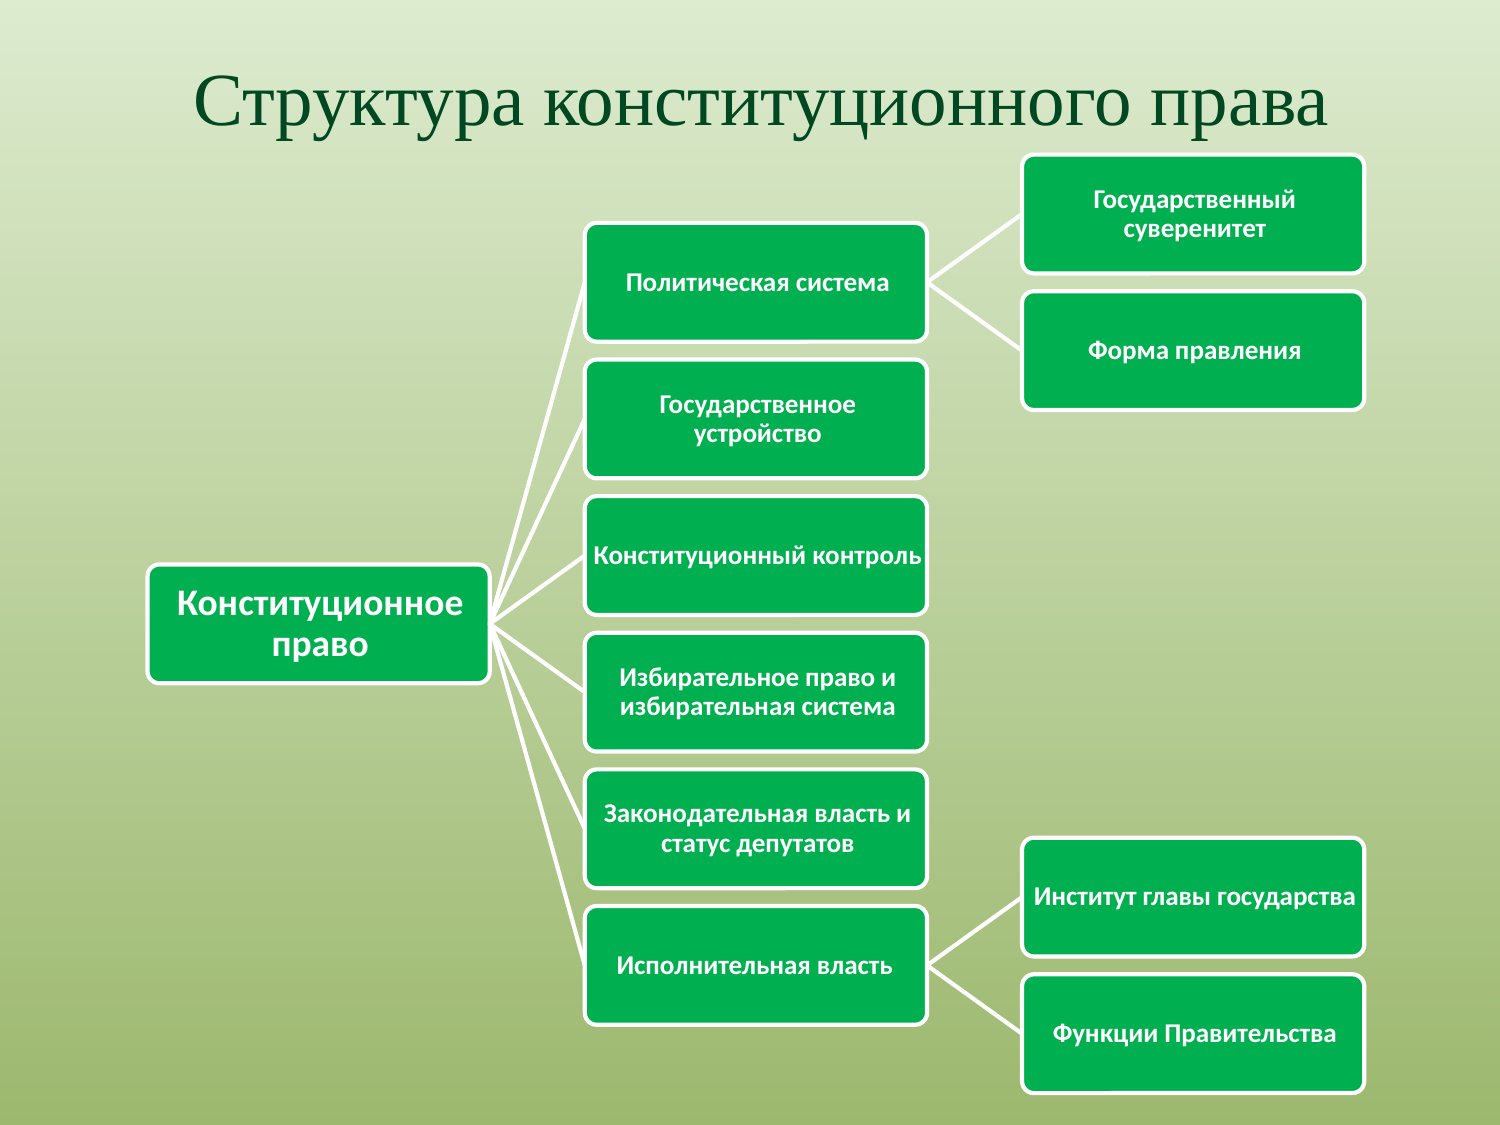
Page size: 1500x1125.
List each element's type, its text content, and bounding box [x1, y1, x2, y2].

text_box Структура конституционного права [178, 42, 1346, 148]
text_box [76, 153, 1436, 1095]
